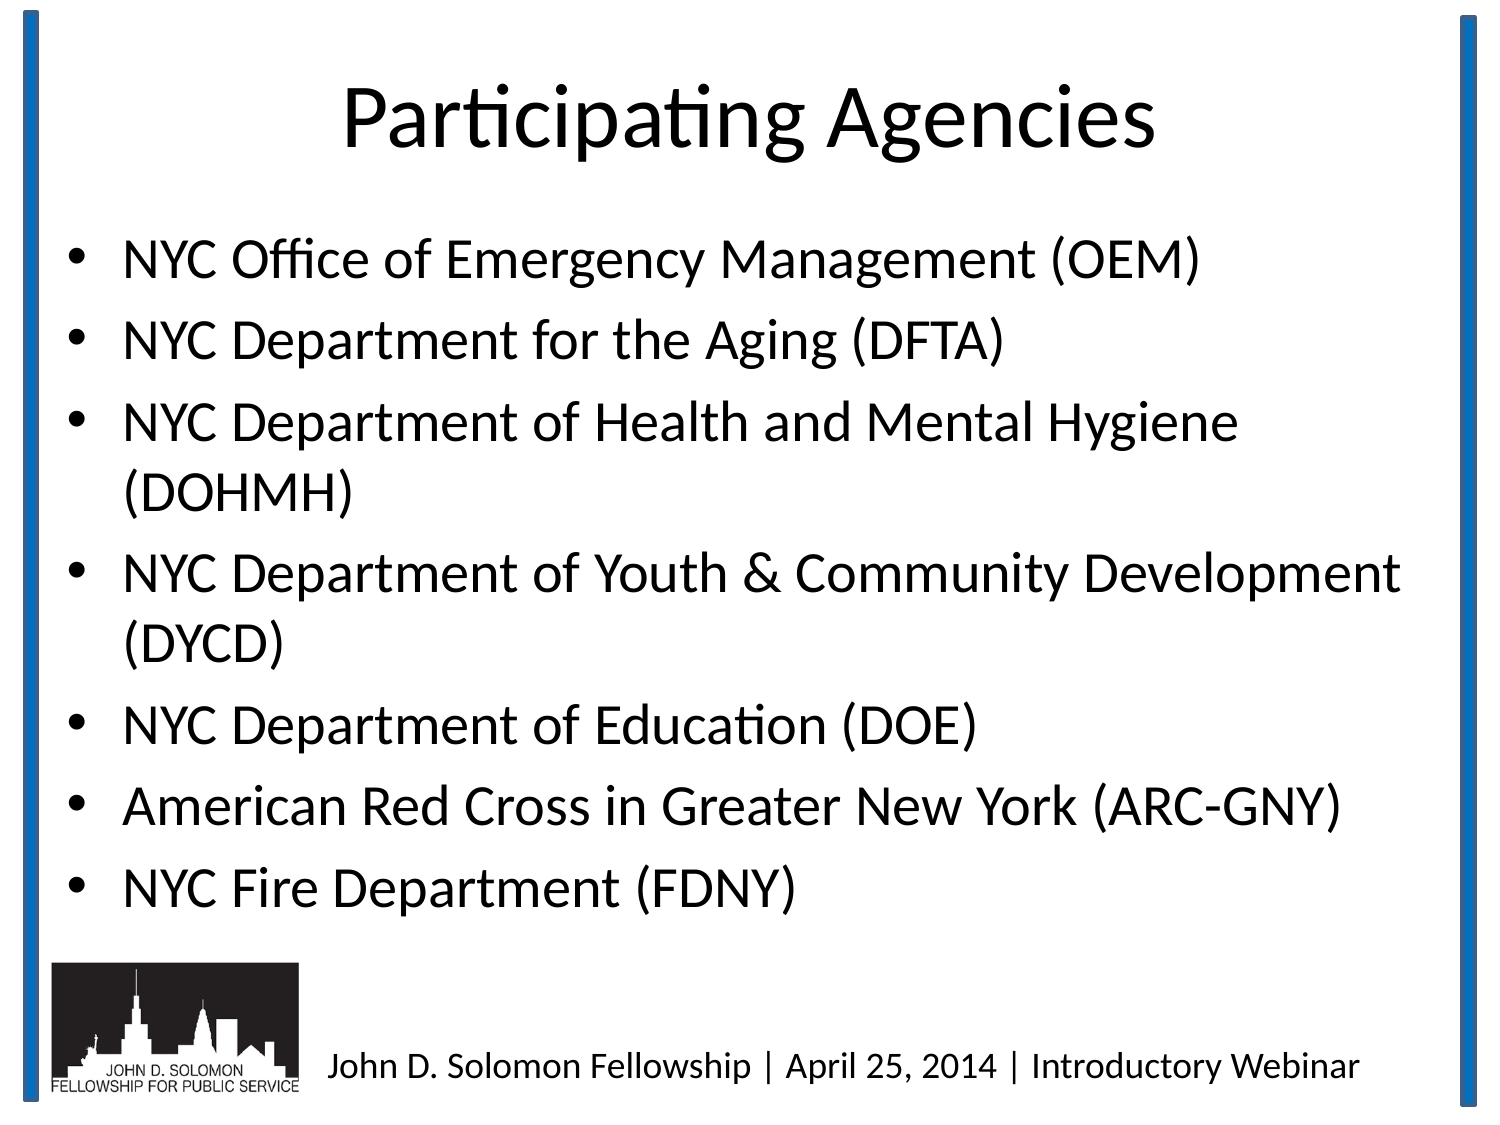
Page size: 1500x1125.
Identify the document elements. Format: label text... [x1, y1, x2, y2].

picture [51, 962, 299, 1093]
title Participating Agencies [75, 17, 1425, 205]
text_box [1460, 15, 1477, 1107]
text_box [23, 10, 39, 1102]
text_box John D. Solomon Fellowship | April 25, 2014 | Introductory Webinar [312, 1033, 1425, 1094]
list NYC Office of Emergency Management (OEM) NYC Department for the Aging (DFTA) NYC Department of Health and Mental Hygiene (DOHMH) NYC Department of Youth & Community Development (DYCD) NYC Department of Education (DOE) American Red Cross in Greater New York (ARC-GNY) NYC Fire Department (FDNY) [51, 212, 1438, 938]
